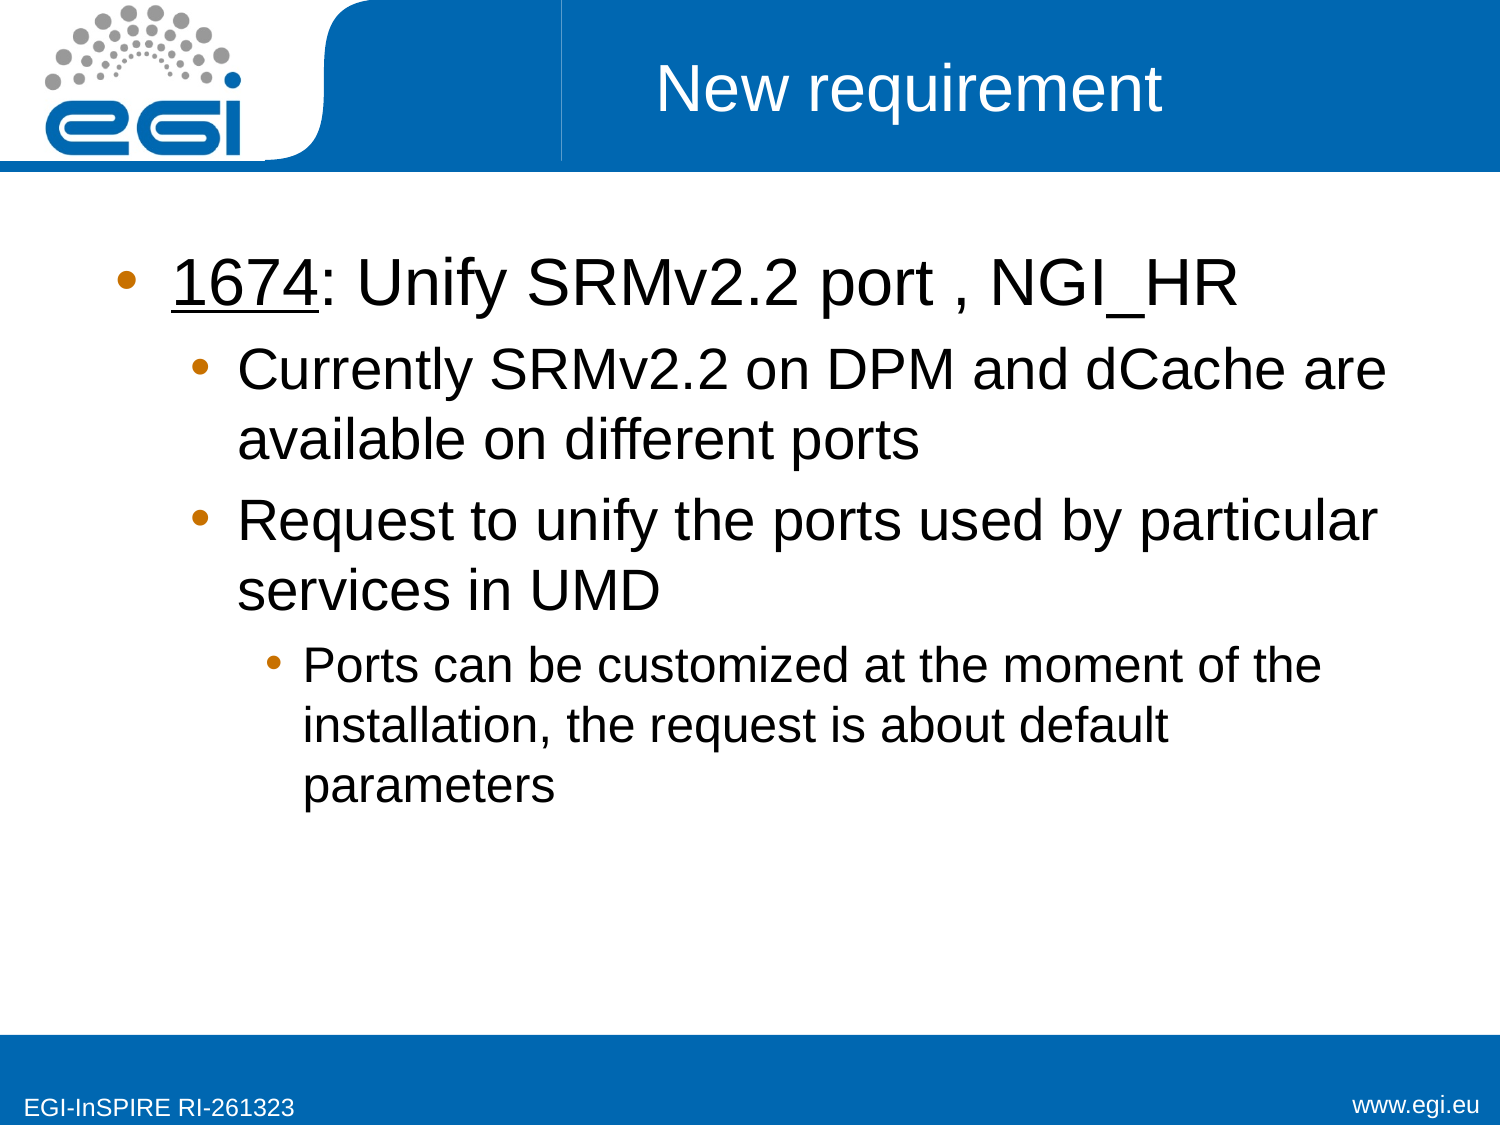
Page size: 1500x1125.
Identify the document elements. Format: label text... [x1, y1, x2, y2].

picture [0, 0, 265, 161]
title New requirement [348, 19, 1471, 161]
list 1674: Unify SRMv2.2 port , NGI_HR Currently SRMv2.2 on DPM and dCache are available on different ports Request to unify the ports used by particular services in UMD Ports can be customized at the moment of the installation, the request is about default parameters [100, 231, 1425, 975]
